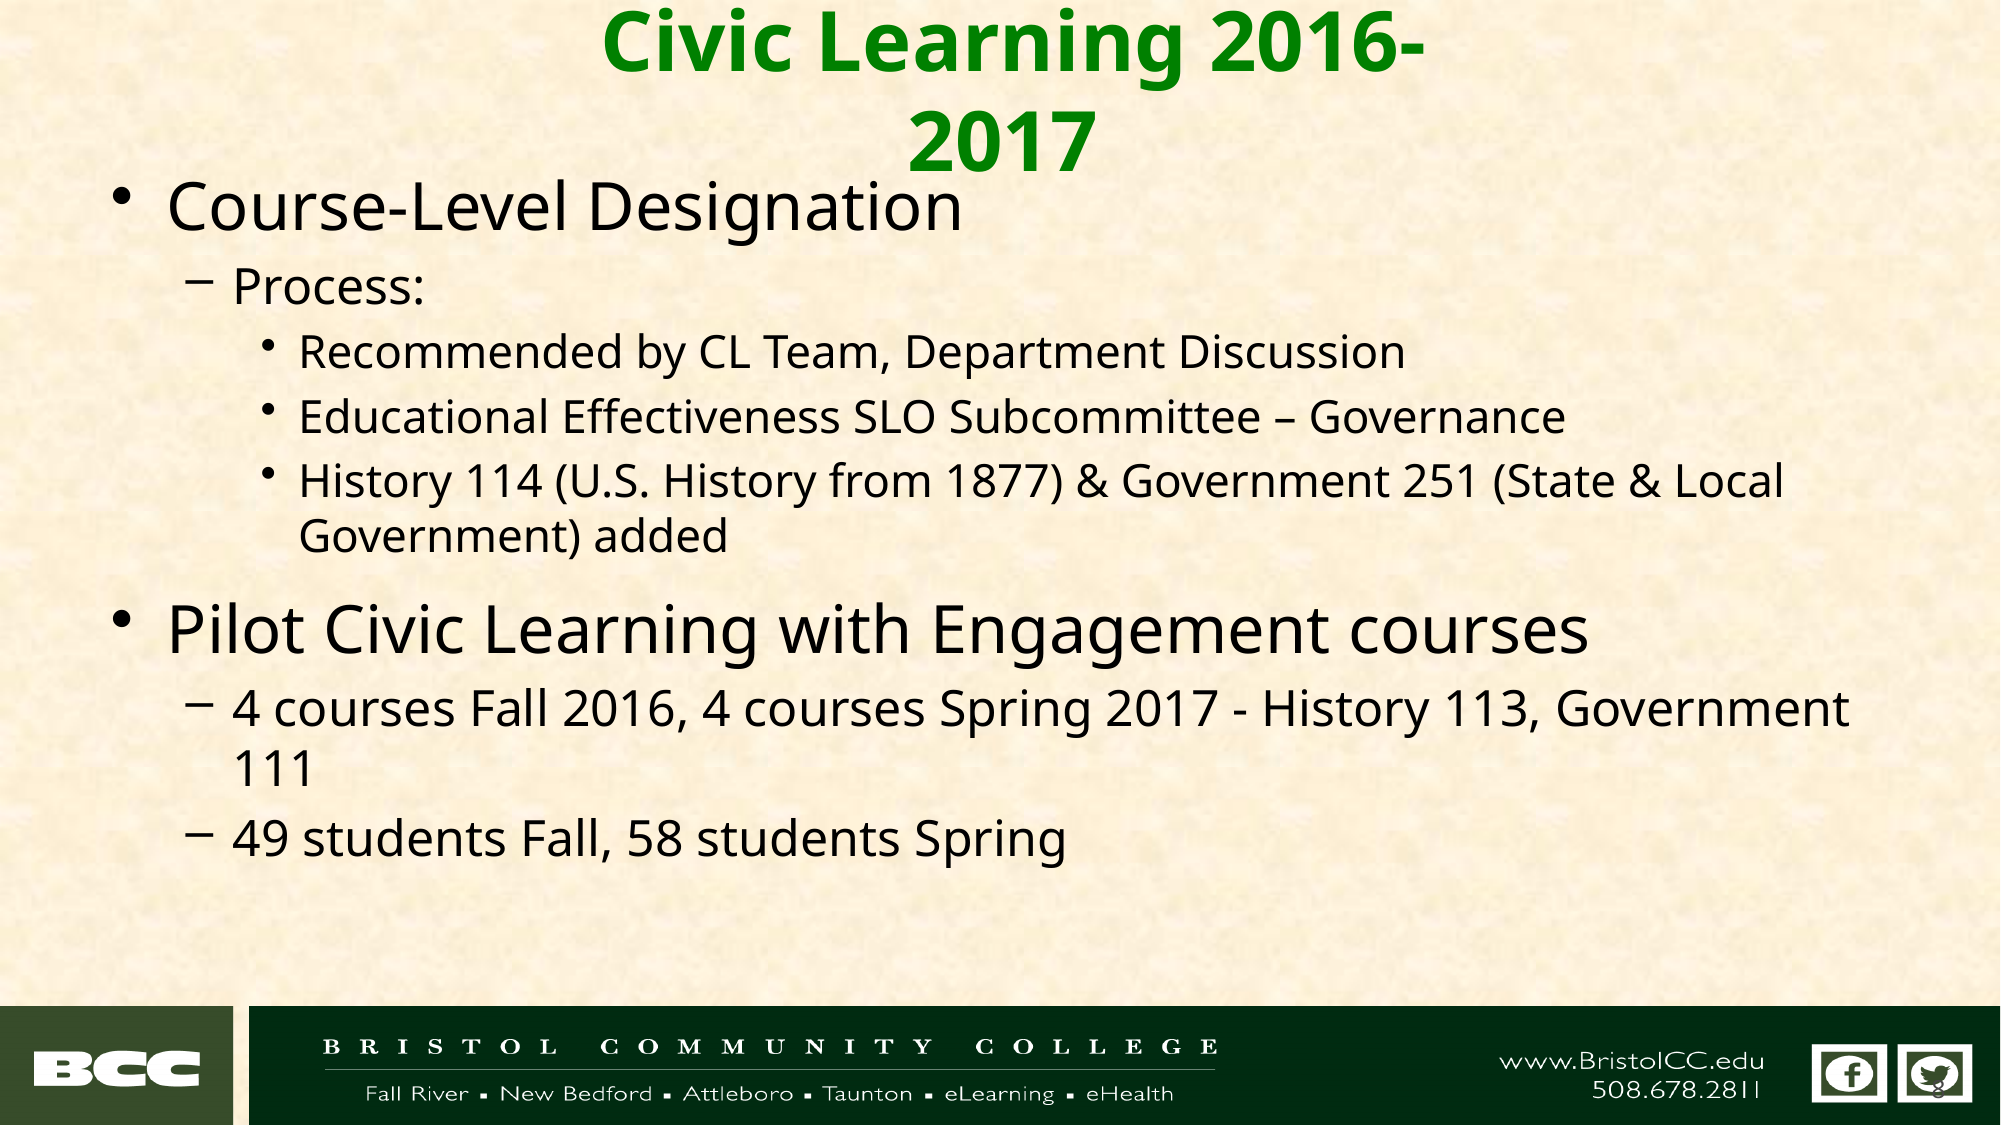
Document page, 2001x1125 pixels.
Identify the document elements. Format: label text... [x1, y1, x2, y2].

picture [0, 0, 2001, 1125]
title Civic Learning 2016-2017 [498, 19, 1529, 157]
list Course-Level Designation Process: Recommended by CL Team, Department Discussion Educational Effectiveness SLO Subcommittee – Governance History 114 (U.S. History from 1877) & Government 251 (State & Local Government) added Pilot Civic Learning with Engagement courses 4 courses Fall 2016, 4 courses Spring 2017 - History 113, Government 111 49 students Fall, 58 students Spring [95, 156, 1896, 1011]
